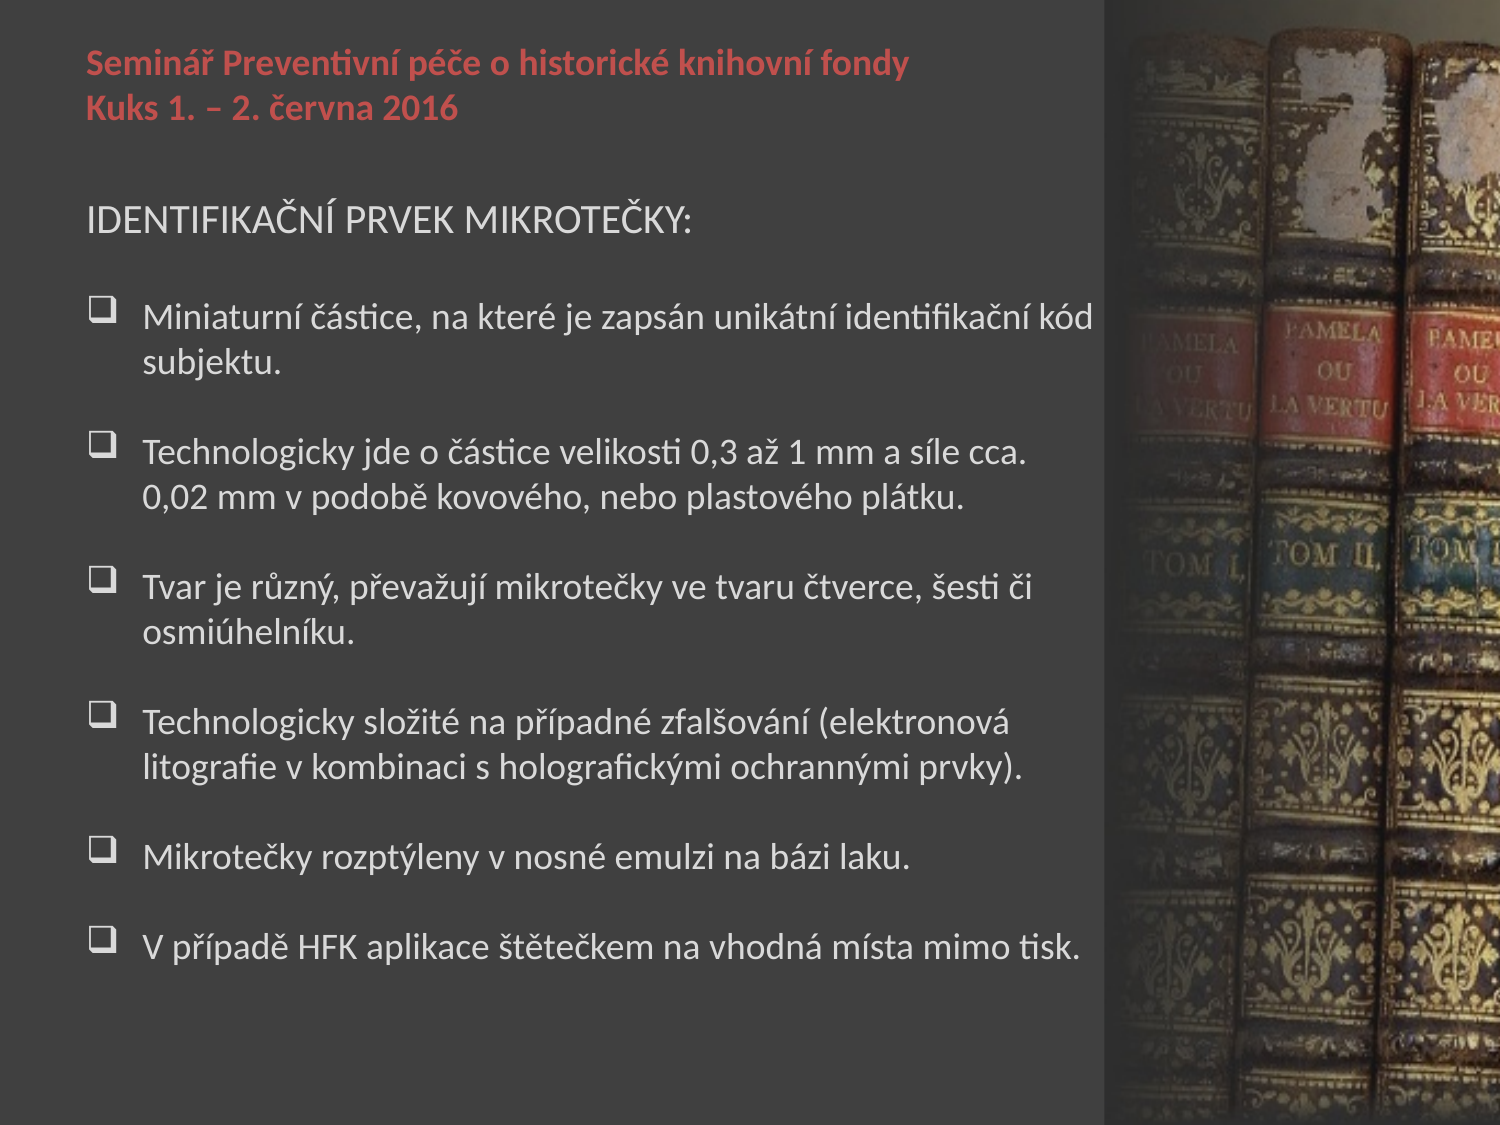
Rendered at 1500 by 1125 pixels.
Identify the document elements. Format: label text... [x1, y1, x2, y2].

text_box IDENTIFIKAČNÍ PRVEK MIKROTEČKY: Miniaturní částice, na které je zapsán unikátní identifikační kód subjektu. Technologicky jde o částice velikosti 0,3 až 1 mm a síle cca. 0,02 mm v podobě kovového, nebo plastového plátku. Tvar je různý, převažují mikrotečky ve tvaru čtverce, šesti či osmiúhelníku. Technologicky složité na případné zfalšování (elektronová litografie v kombinaci s holografickými ochrannými prvky). Mikrotečky rozptýleny v nosné emulzi na bázi laku. V případě HFK aplikace štětečkem na vhodná místa mimo tisk. [71, 184, 1099, 1020]
picture [1104, 0, 1500, 1125]
text_box Seminář Preventivní péče o historické knihovní fondy Kuks 1. – 2. června 2016 [71, 30, 1022, 136]
